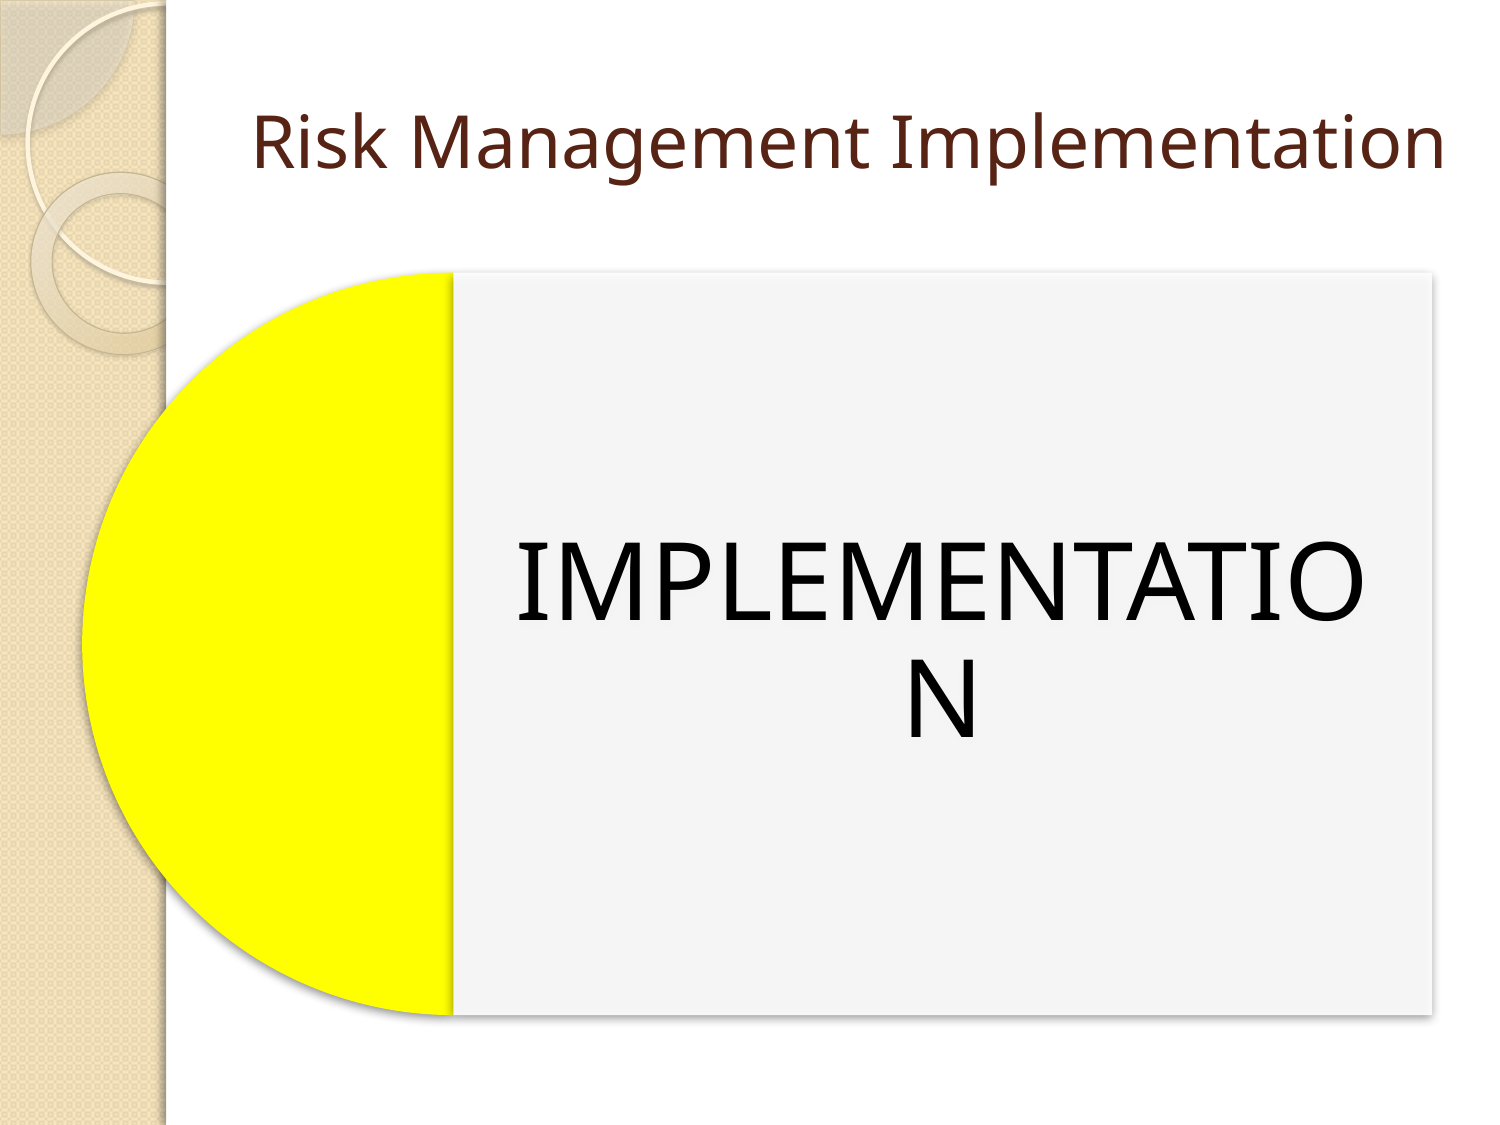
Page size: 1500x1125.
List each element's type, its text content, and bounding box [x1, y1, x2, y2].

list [81, 272, 1433, 1016]
title Risk Management Implementation [235, 45, 1466, 233]
